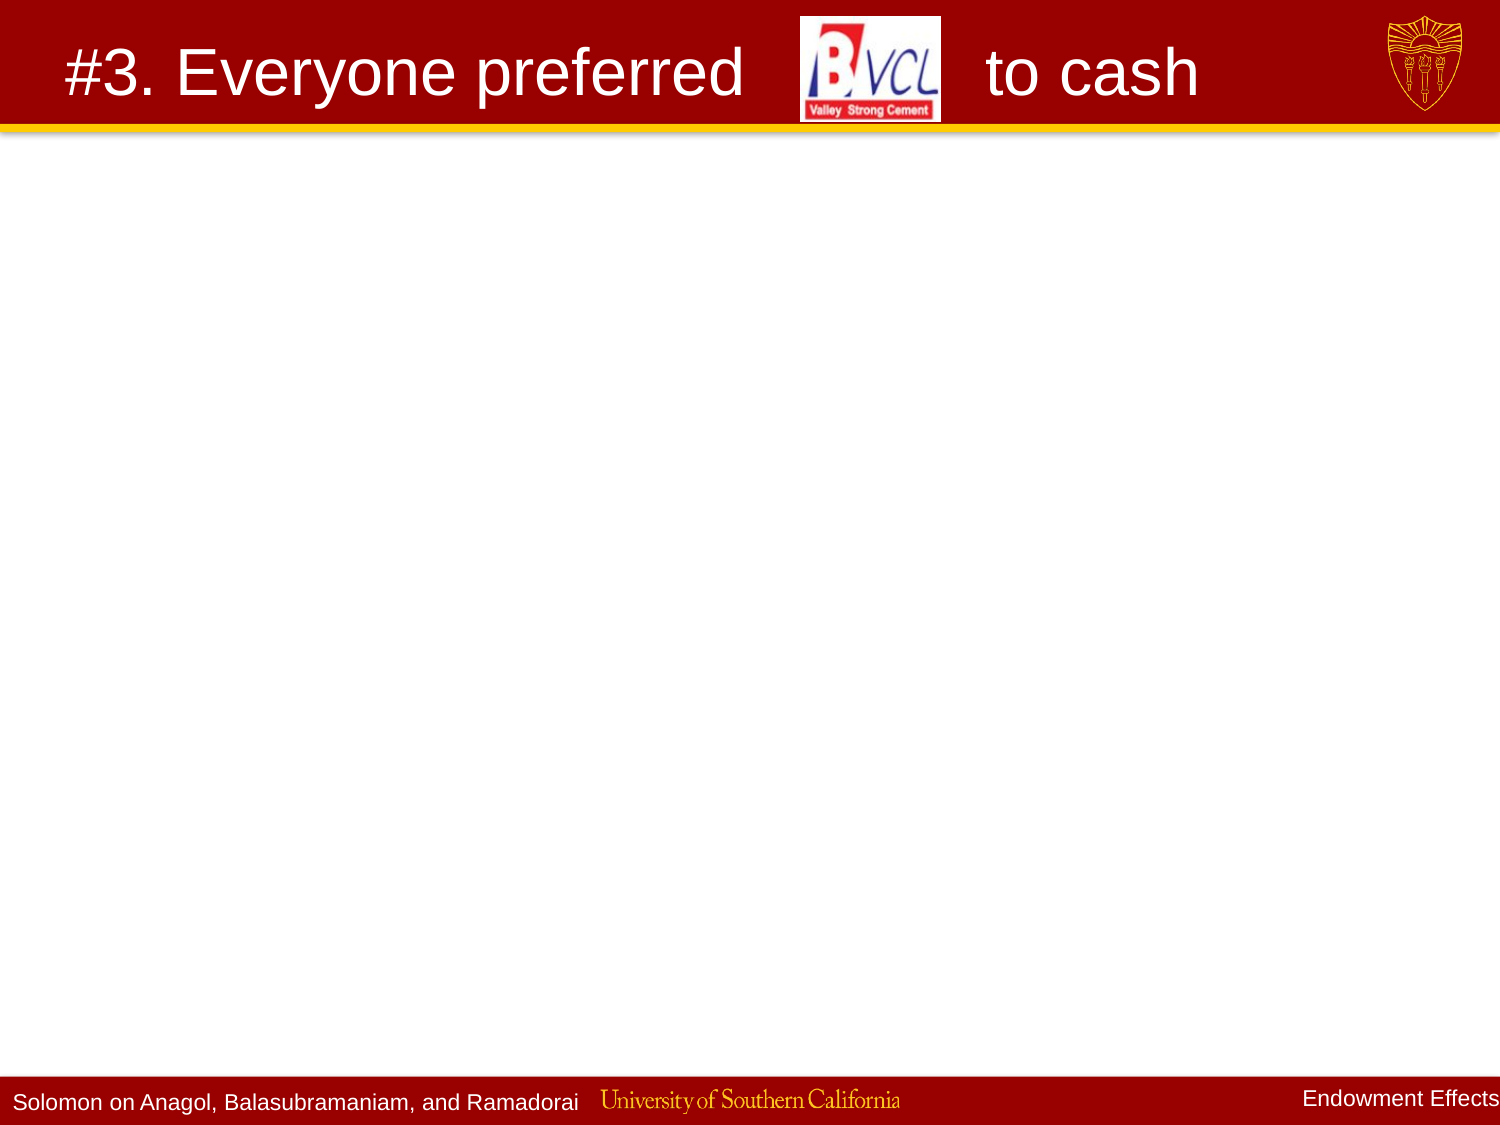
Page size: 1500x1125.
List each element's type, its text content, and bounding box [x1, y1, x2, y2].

title #3. Everyone preferred to cash [944, 24, 1401, 113]
title #3. Everyone preferred to cash [49, 24, 794, 113]
picture [799, 16, 941, 122]
